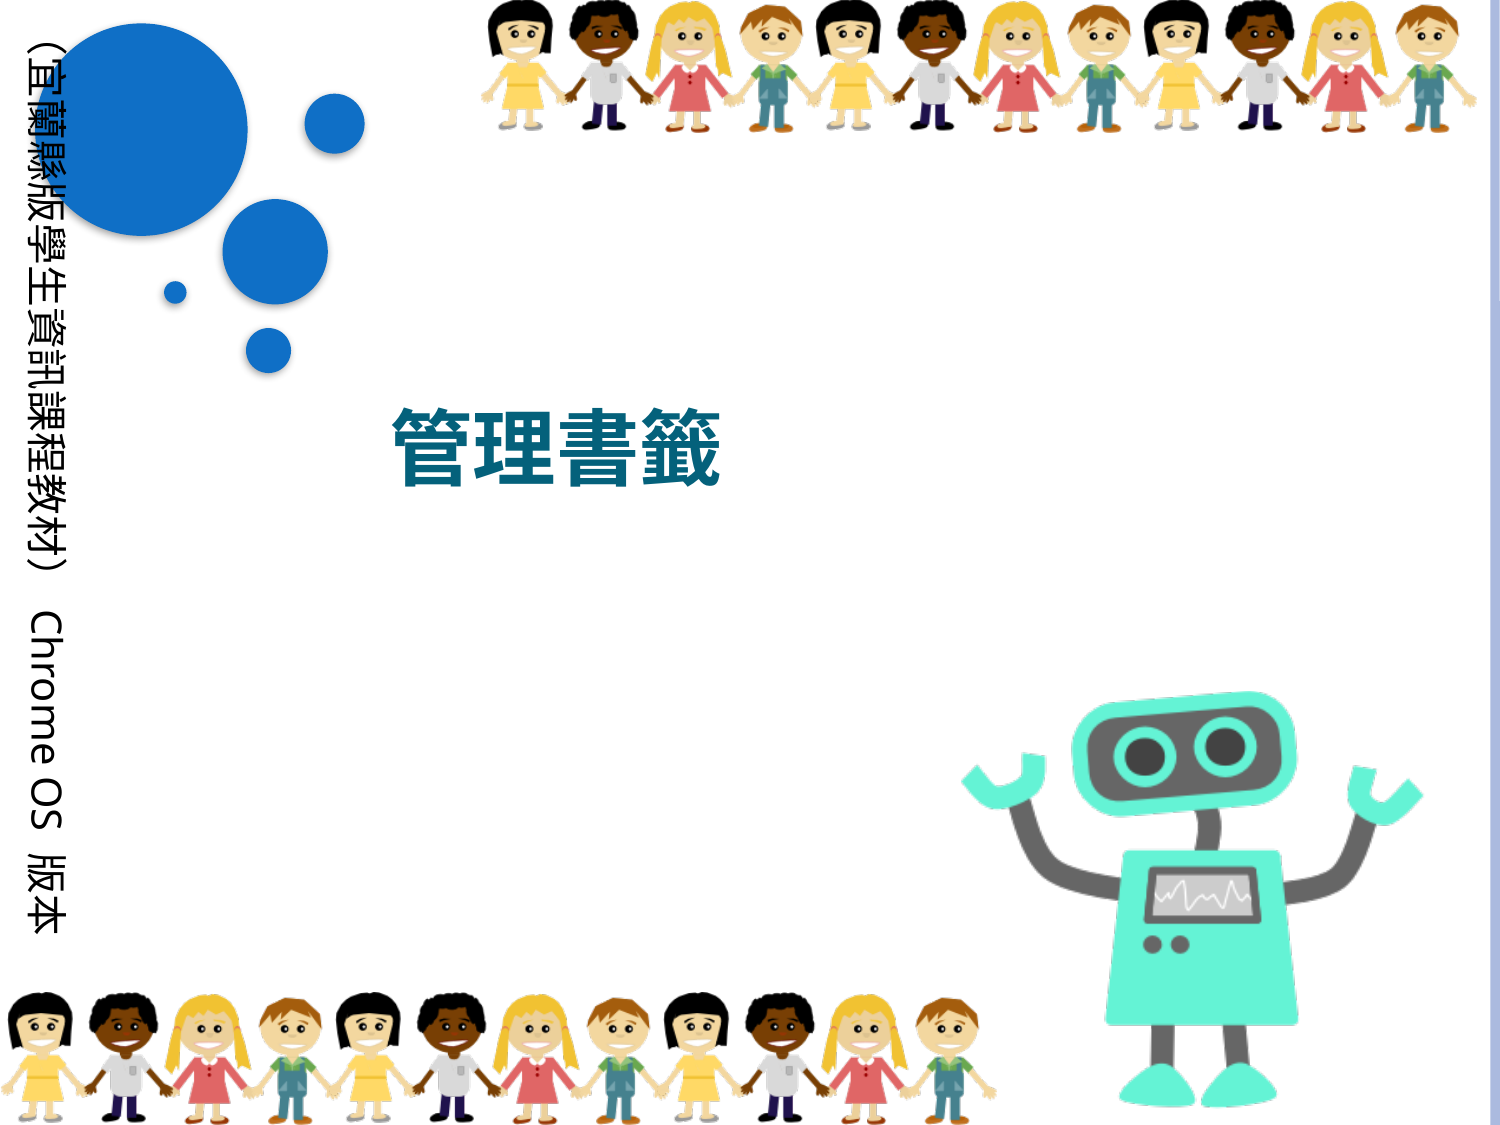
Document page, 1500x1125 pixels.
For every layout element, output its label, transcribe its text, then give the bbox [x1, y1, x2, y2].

picture [0, 691, 1425, 1125]
picture [480, 0, 1477, 133]
title 管理書籤 [375, 192, 1388, 504]
